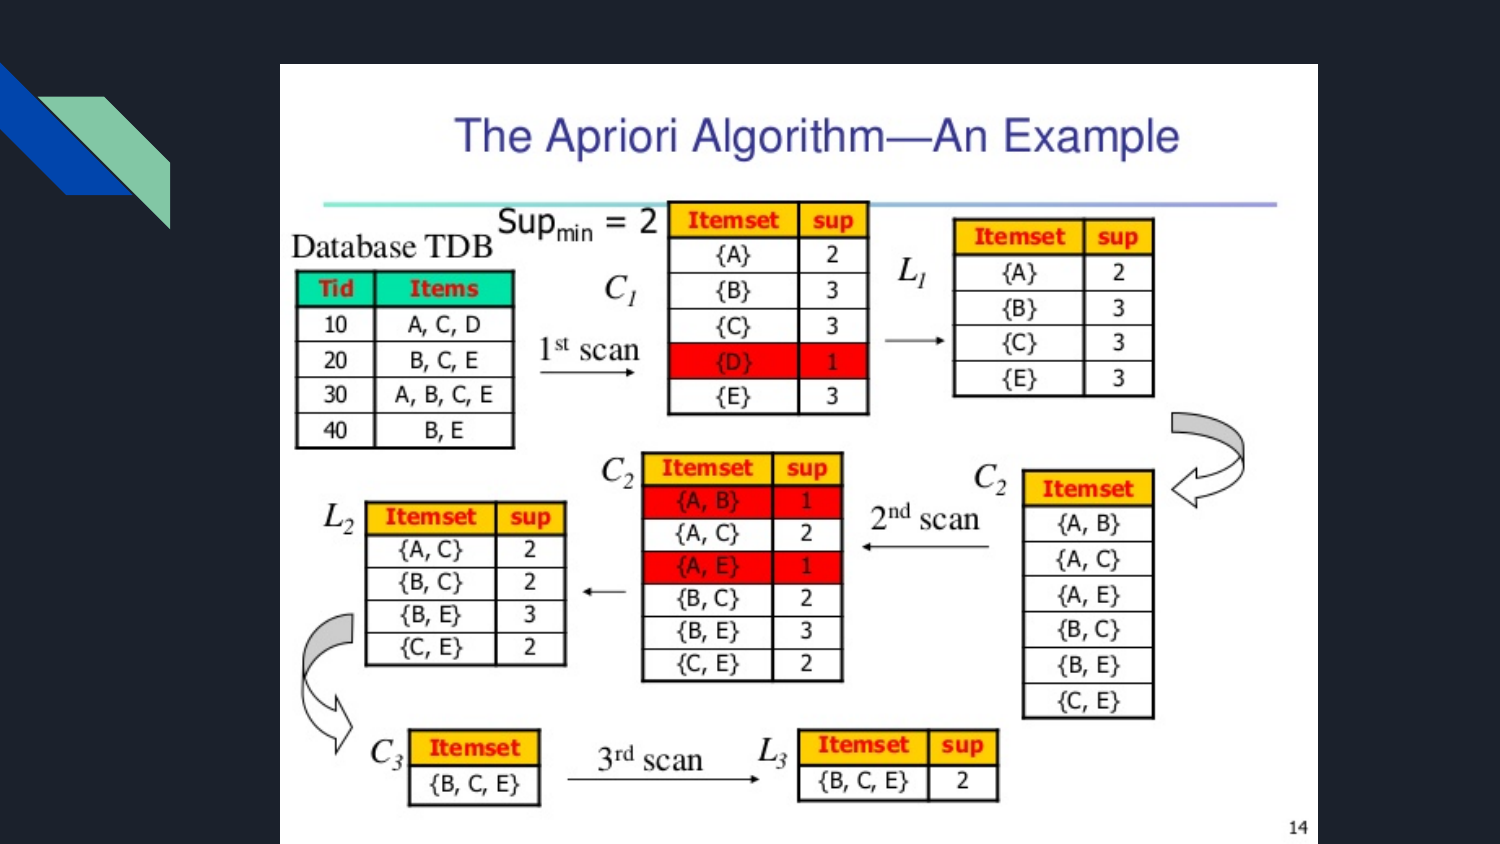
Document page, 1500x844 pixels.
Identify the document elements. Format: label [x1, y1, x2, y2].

picture [280, 64, 1318, 844]
